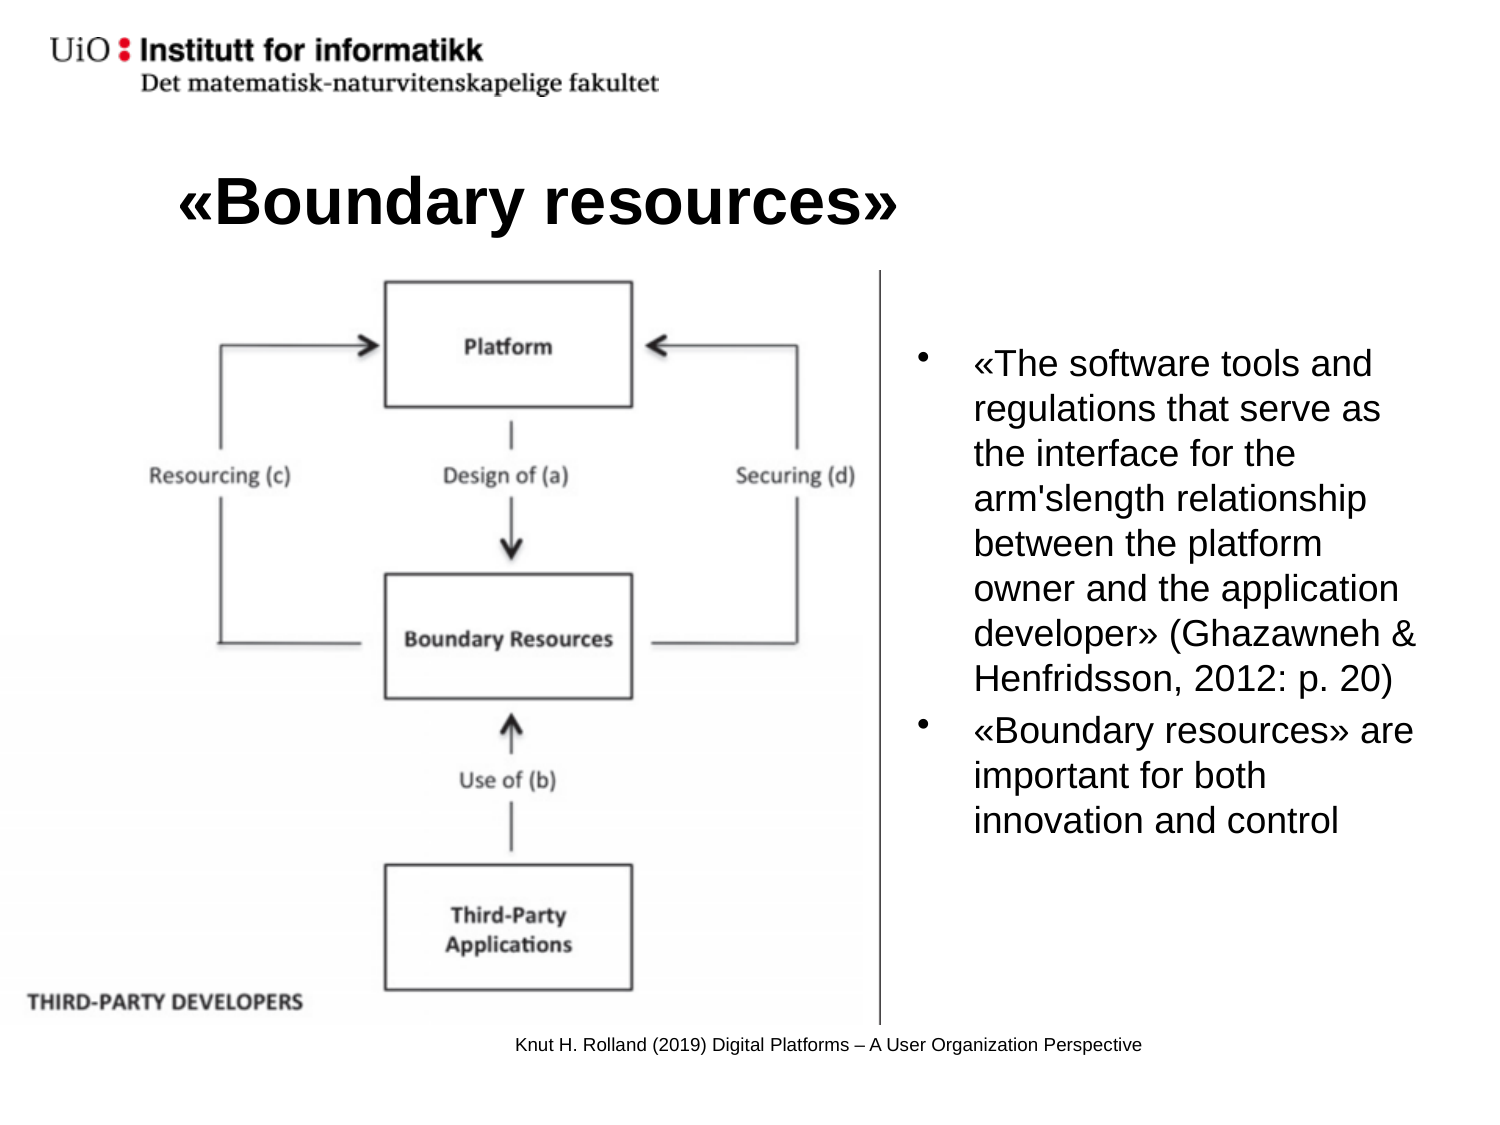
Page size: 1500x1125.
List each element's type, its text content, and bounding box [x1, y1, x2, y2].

list «The software tools and regulations that serve as the interface for the arm'slength relationship between the platform owner and the application developer» (Ghazawneh & Henfridsson, 2012: p. 20) «Boundary resources» are important for both innovation and control [901, 278, 1448, 953]
footer Knut H. Rolland (2019) Digital Platforms – A User Organization Perspective [499, 1024, 1288, 1101]
picture [50, 37, 659, 97]
title «Boundary resources» [162, 103, 1426, 292]
picture [0, 270, 881, 1026]
